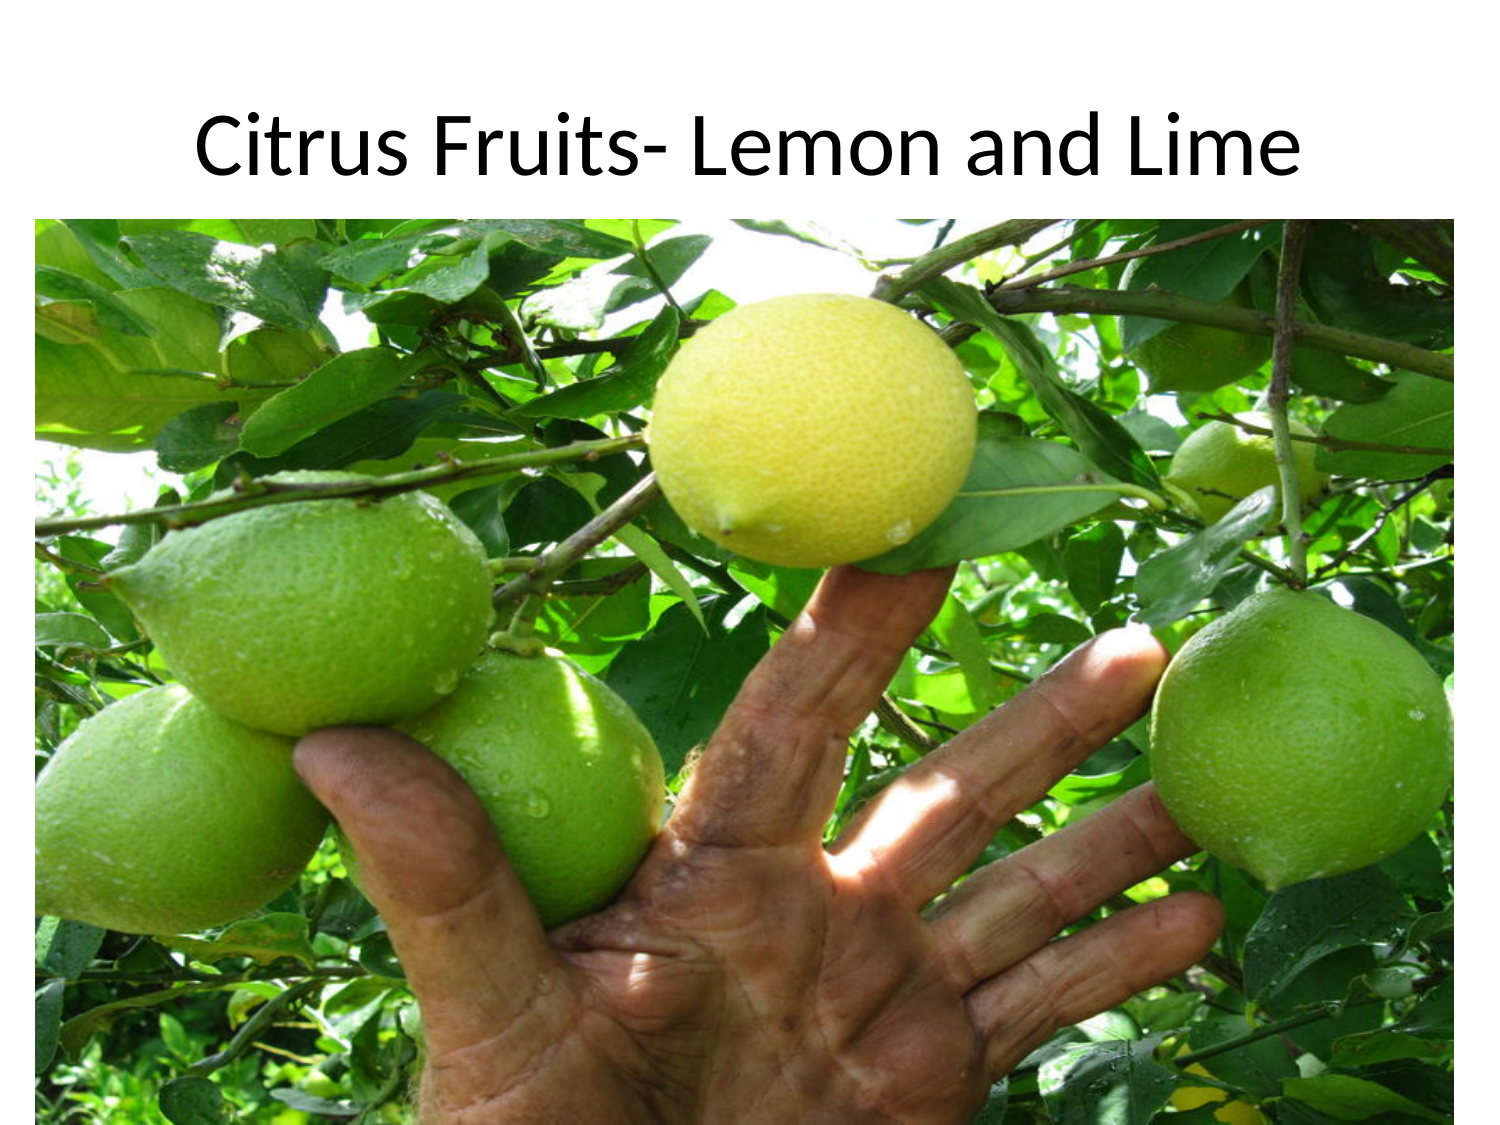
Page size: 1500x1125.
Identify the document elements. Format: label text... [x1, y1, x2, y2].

title Citrus Fruits- Lemon and Lime [75, 45, 1425, 218]
picture [34, 219, 1454, 1125]
